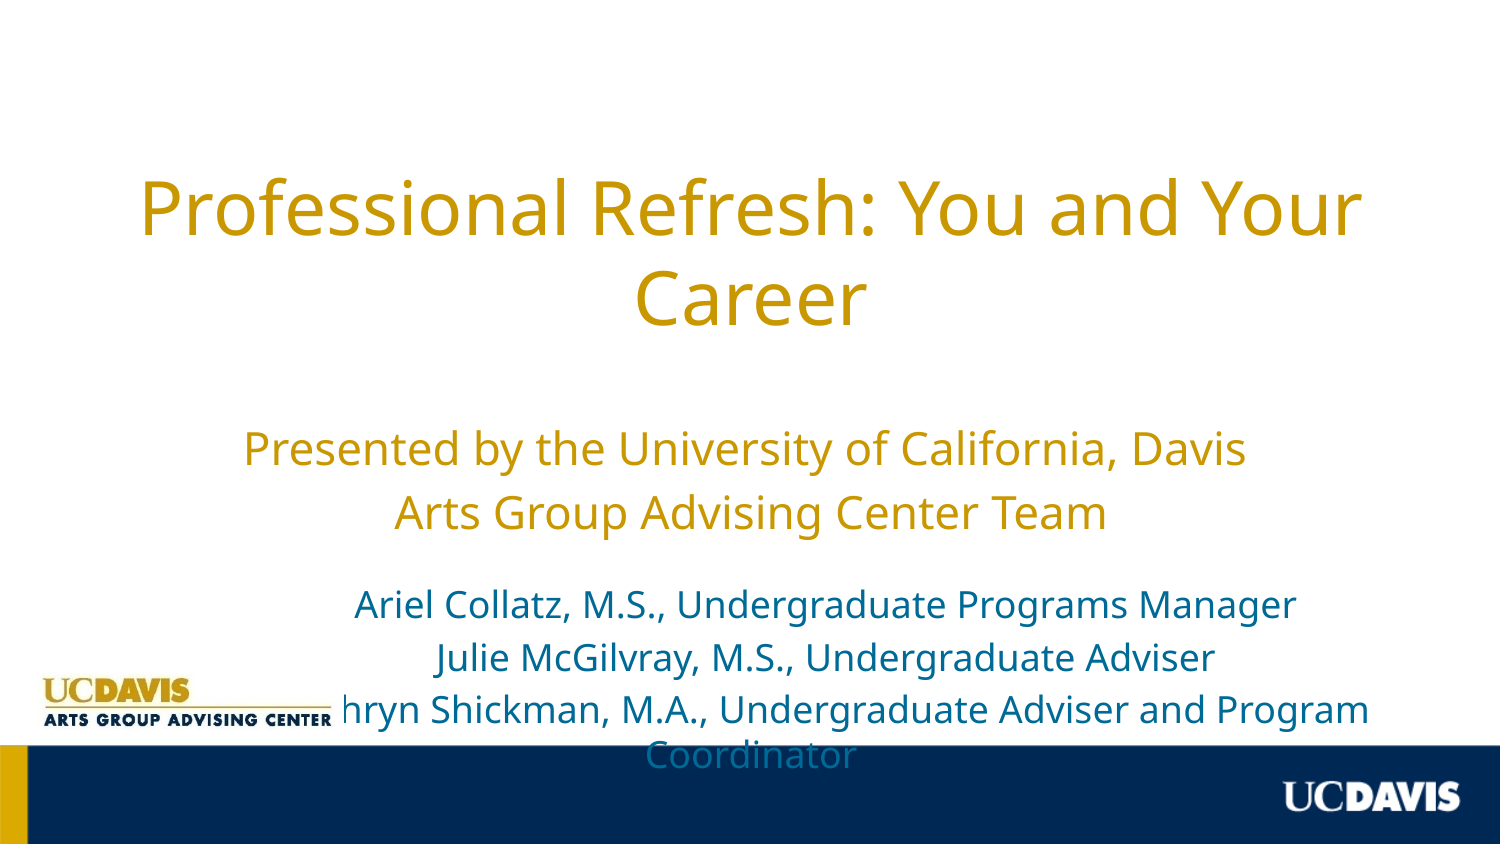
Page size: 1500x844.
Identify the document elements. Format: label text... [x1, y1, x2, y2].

picture [735, 751, 744, 765]
picture [0, 745, 1500, 844]
subtitle Professional Refresh: You and Your Career Presented by the University of California, Davis Arts Group Advising Center Team Ariel Collatz, M.S., Undergraduate Programs Manager Julie McGilvray, M.S., Undergraduate Adviser Kathryn Shickman, M.A., Undergraduate Adviser and Program Coordinator [64, 152, 1438, 726]
picture [25, 662, 344, 737]
